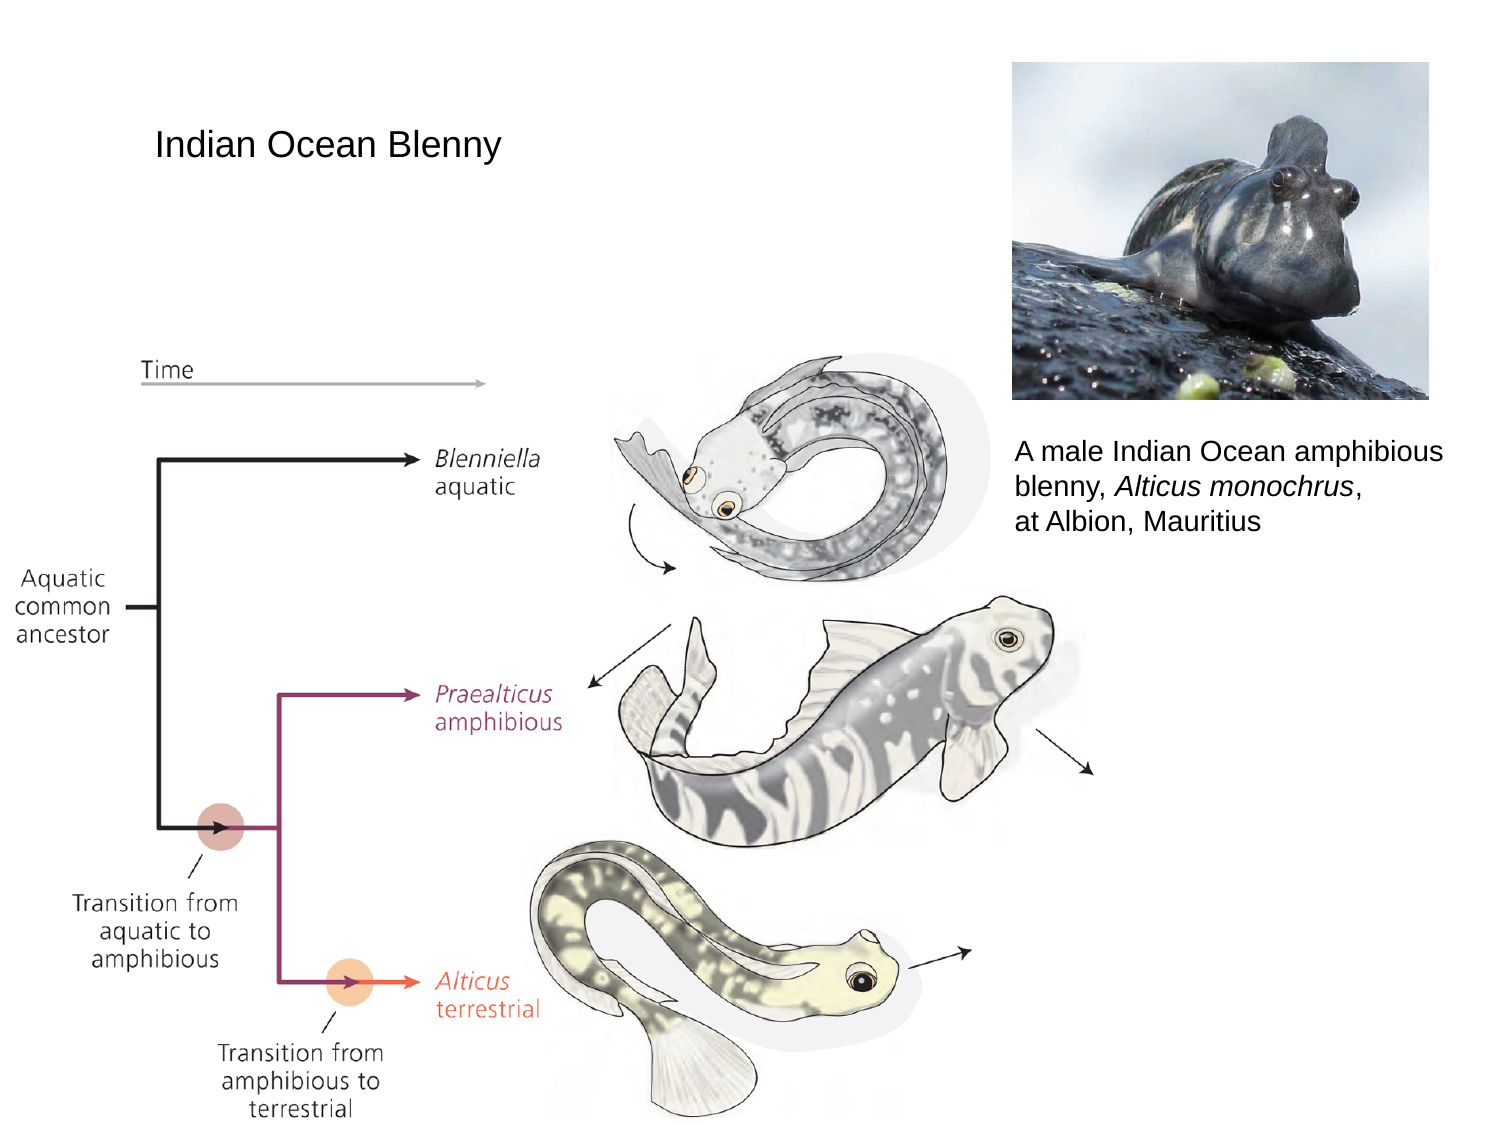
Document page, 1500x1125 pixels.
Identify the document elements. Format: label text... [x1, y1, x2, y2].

picture [0, 62, 1429, 1125]
text_box A male Indian Ocean amphibious blenny, Alticus monochrus, at Albion, Mauritius [1114, 424, 1500, 545]
text_box Indian Ocean Blenny [139, 112, 517, 173]
